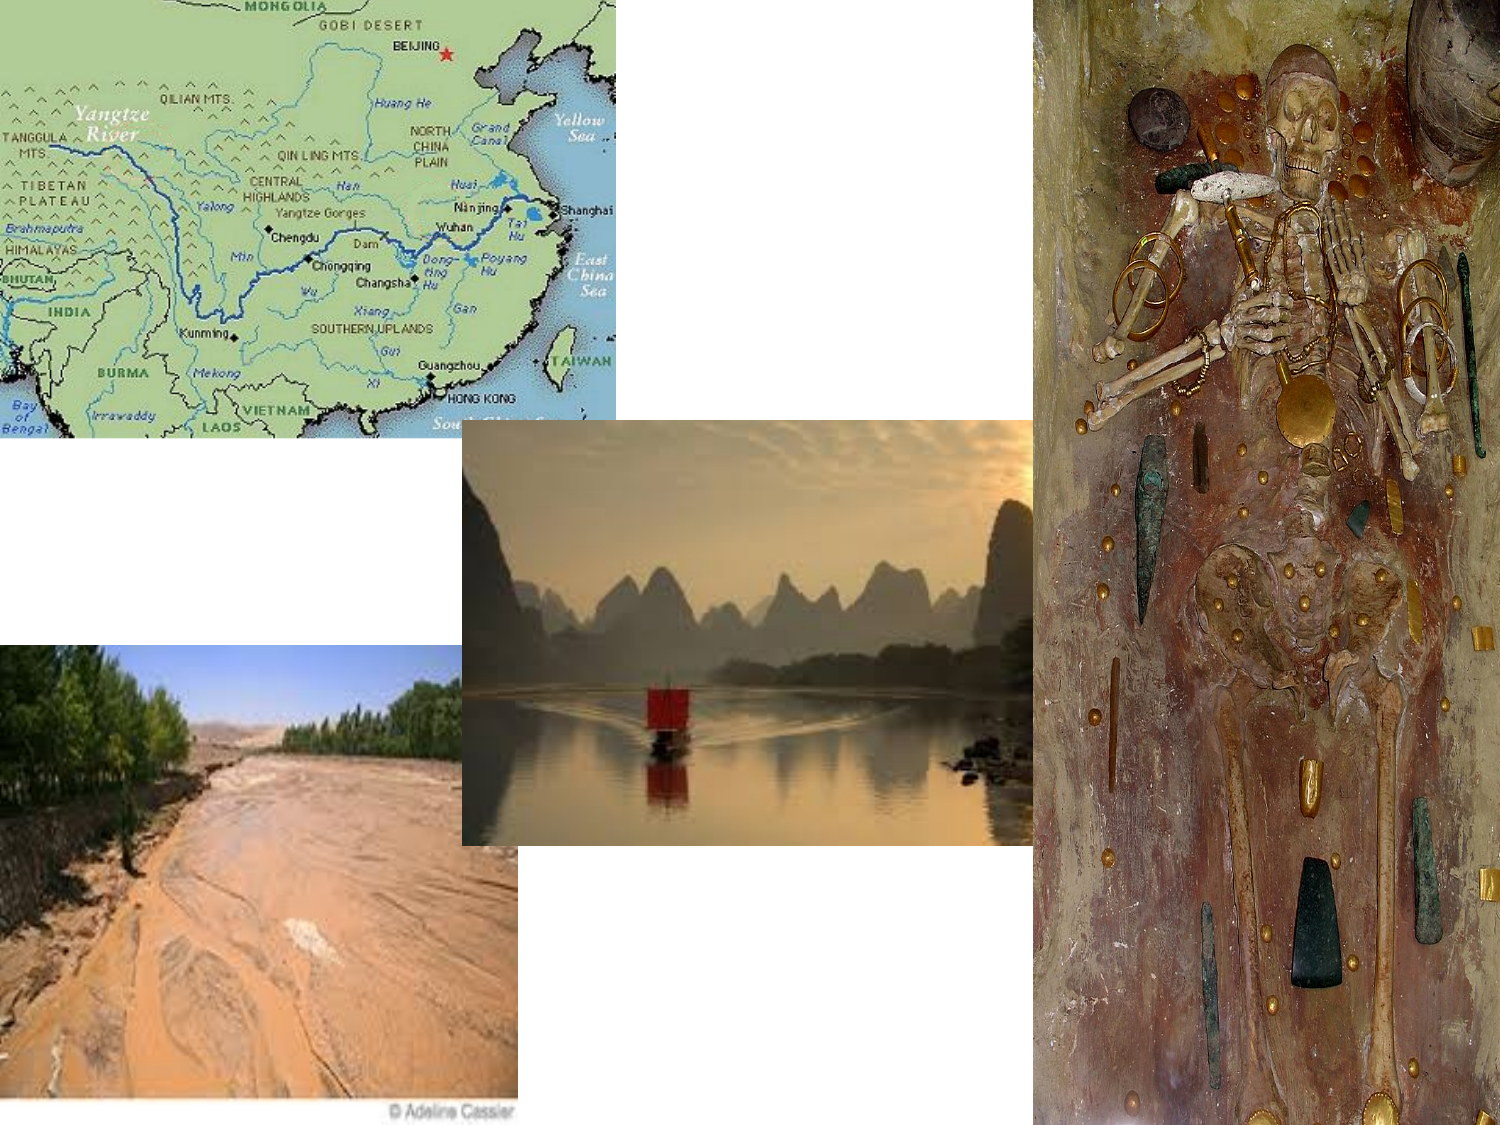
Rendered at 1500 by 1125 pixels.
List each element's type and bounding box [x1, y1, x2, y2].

list [0, 0, 616, 440]
picture [0, 0, 1500, 1125]
